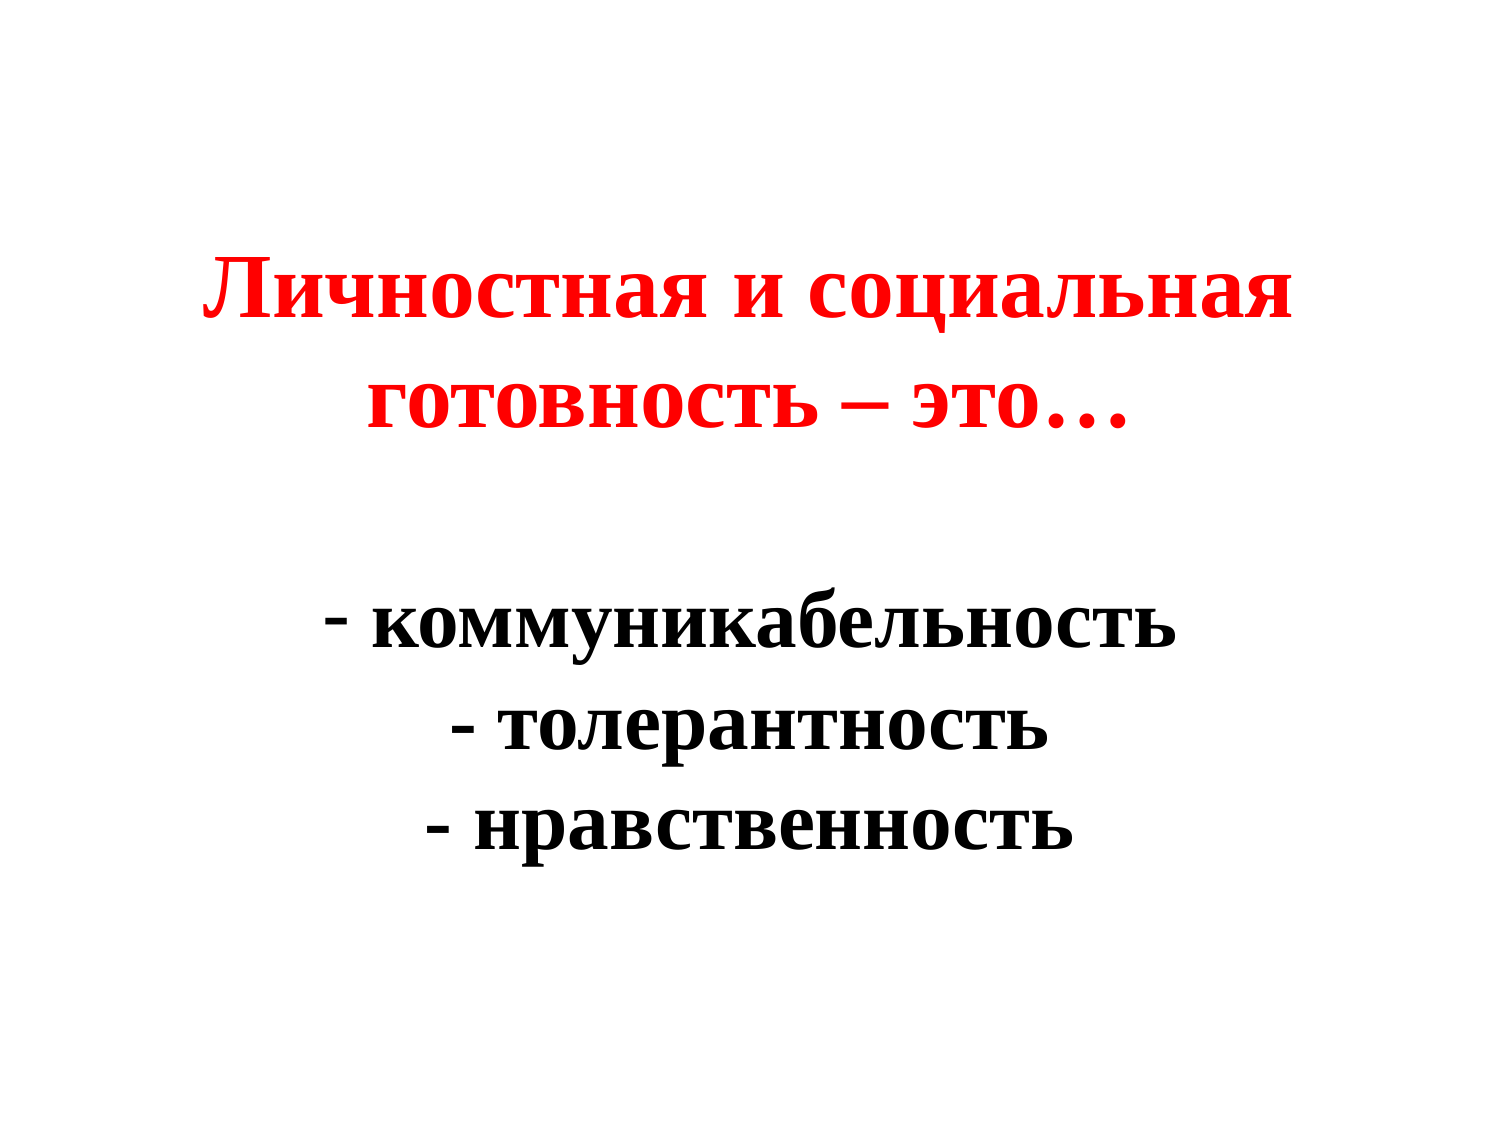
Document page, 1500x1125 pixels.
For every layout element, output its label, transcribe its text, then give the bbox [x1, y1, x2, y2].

title Личностная и социальная готовность – это… - коммуникабельность - толерантность - нравственность [75, 45, 1425, 1047]
